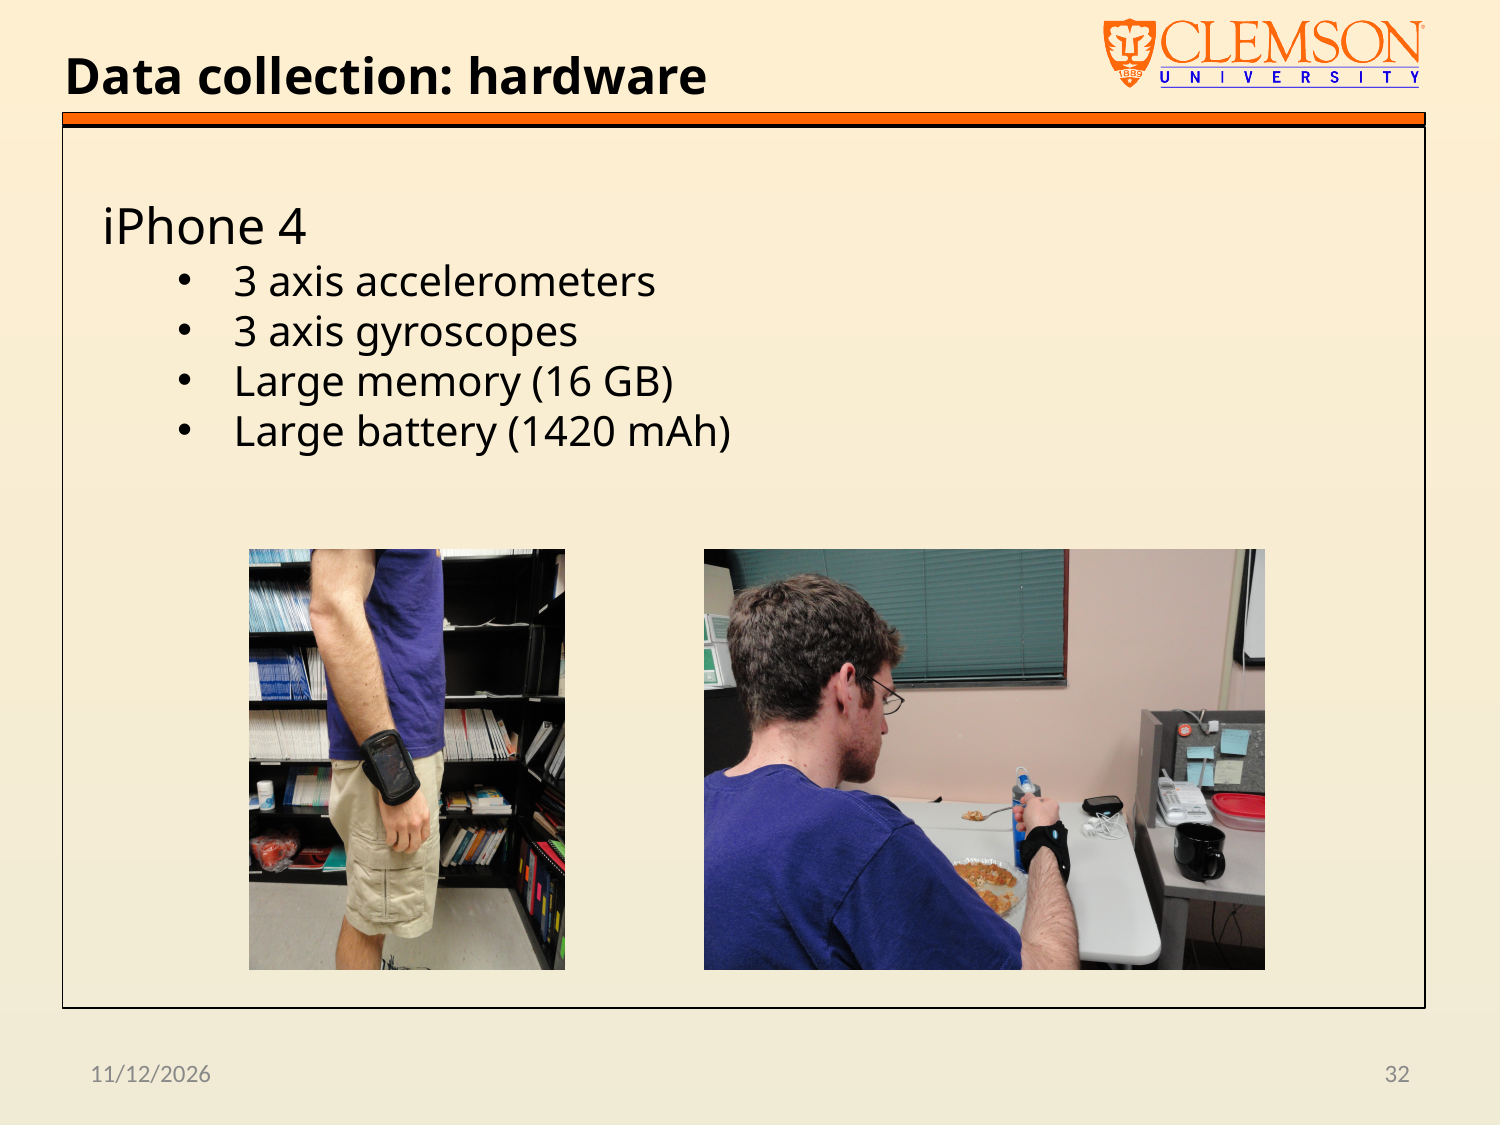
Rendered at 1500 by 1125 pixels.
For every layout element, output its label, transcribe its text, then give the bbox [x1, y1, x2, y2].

picture [1103, 18, 1426, 88]
text_box [62, 126, 1425, 1008]
picture [703, 549, 1265, 971]
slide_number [75, 1042, 425, 1103]
text_box [62, 112, 1425, 125]
slide_number 32 [1074, 1042, 1425, 1103]
text_box Data collection: hardware [49, 37, 1163, 413]
picture [249, 549, 566, 971]
text_box iPhone 4 3 axis accelerometers 3 axis gyroscopes Large memory (16 GB) Large battery (1420 mAh) [87, 187, 1388, 462]
